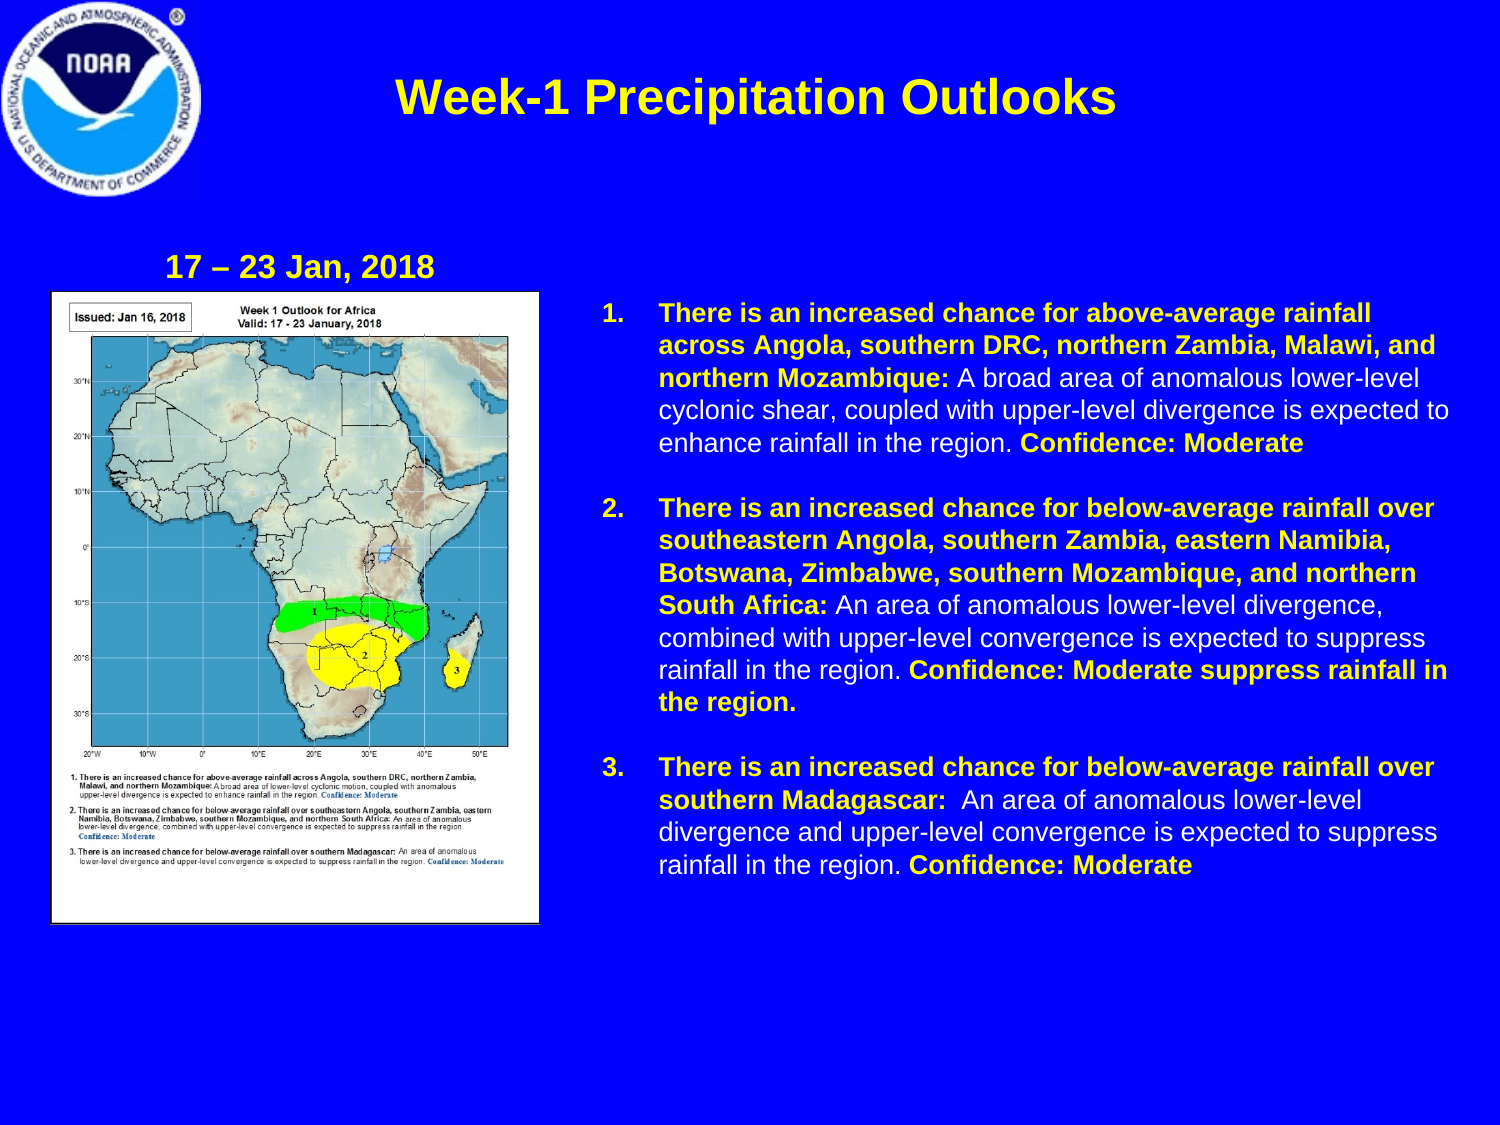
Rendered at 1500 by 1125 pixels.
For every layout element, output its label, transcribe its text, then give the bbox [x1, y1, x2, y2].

text_box Week-1 Precipitation Outlooks [124, 49, 1388, 200]
text_box 17 – 23 Jan, 2018 [38, 237, 563, 333]
text_box There is an increased chance for above-average rainfall across Angola, southern DRC, northern Zambia, Malawi, and northern Mozambique: A broad area of anomalous lower-level cyclonic shear, coupled with upper-level divergence is expected to enhance rainfall in the region. Confidence: Moderate There is an increased chance for below-average rainfall over southeastern Angola, southern Zambia, eastern Namibia, Botswana, Zimbabwe, southern Mozambique, and northern South Africa: An area of anomalous lower-level divergence, combined with upper-level convergence is expected to suppress rainfall in the region. Confidence: Moderate suppress rainfall in the region. There is an increased chance for below-average rainfall over southern Madagascar: An area of anomalous lower-level divergence and upper-level convergence is expected to suppress rainfall in the region. Confidence: Moderate [587, 287, 1466, 888]
picture [49, 291, 540, 925]
picture [0, 0, 200, 200]
